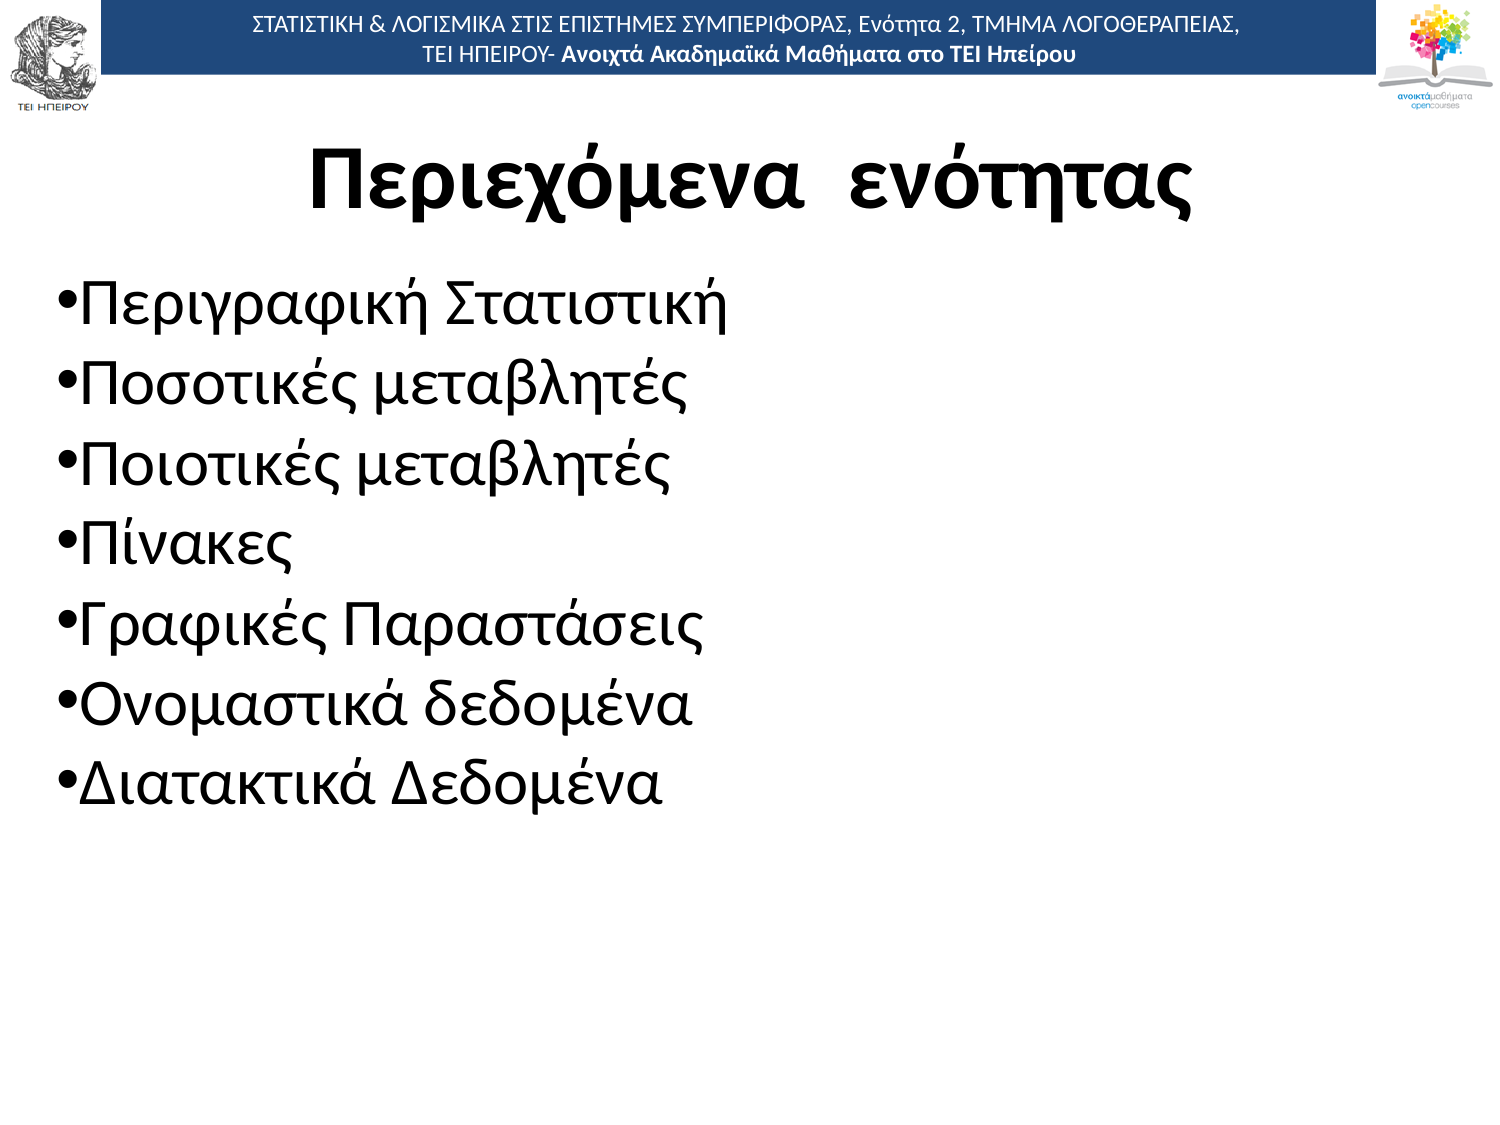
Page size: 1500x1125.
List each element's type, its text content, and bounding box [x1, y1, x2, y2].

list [1375, 0, 1500, 114]
title Περιεχόμενα ενότητας [76, 78, 1427, 250]
picture [0, 0, 101, 114]
text_box ΣΤΑΤΙΣΤΙΚΗ & ΛΟΓΙΣΜΙΚΑ ΣΤΙΣ ΕΠΙΣΤΗΜΕΣ ΣΥΜΠΕΡΙΦΟΡΑΣ, Ενότητα 2, ΤΜΗΜΑ ΛΟΓΟΘΕΡΑΠΕΙΑΣ, ΤΕΙ ΗΠΕΙΡΟΥ- Ανοιχτά Ακαδημαϊκά Μαθήματα στο ΤΕΙ Ηπείρου [101, 0, 1373, 75]
text_box Περιγραφική Στατιστική Ποσοτικές μεταβλητές Ποιοτικές μεταβλητές Πίνακες Γραφικές Παραστάσεις Ονομαστικά δεδομένα Διατακτικά Δεδομένα [41, 250, 1427, 870]
